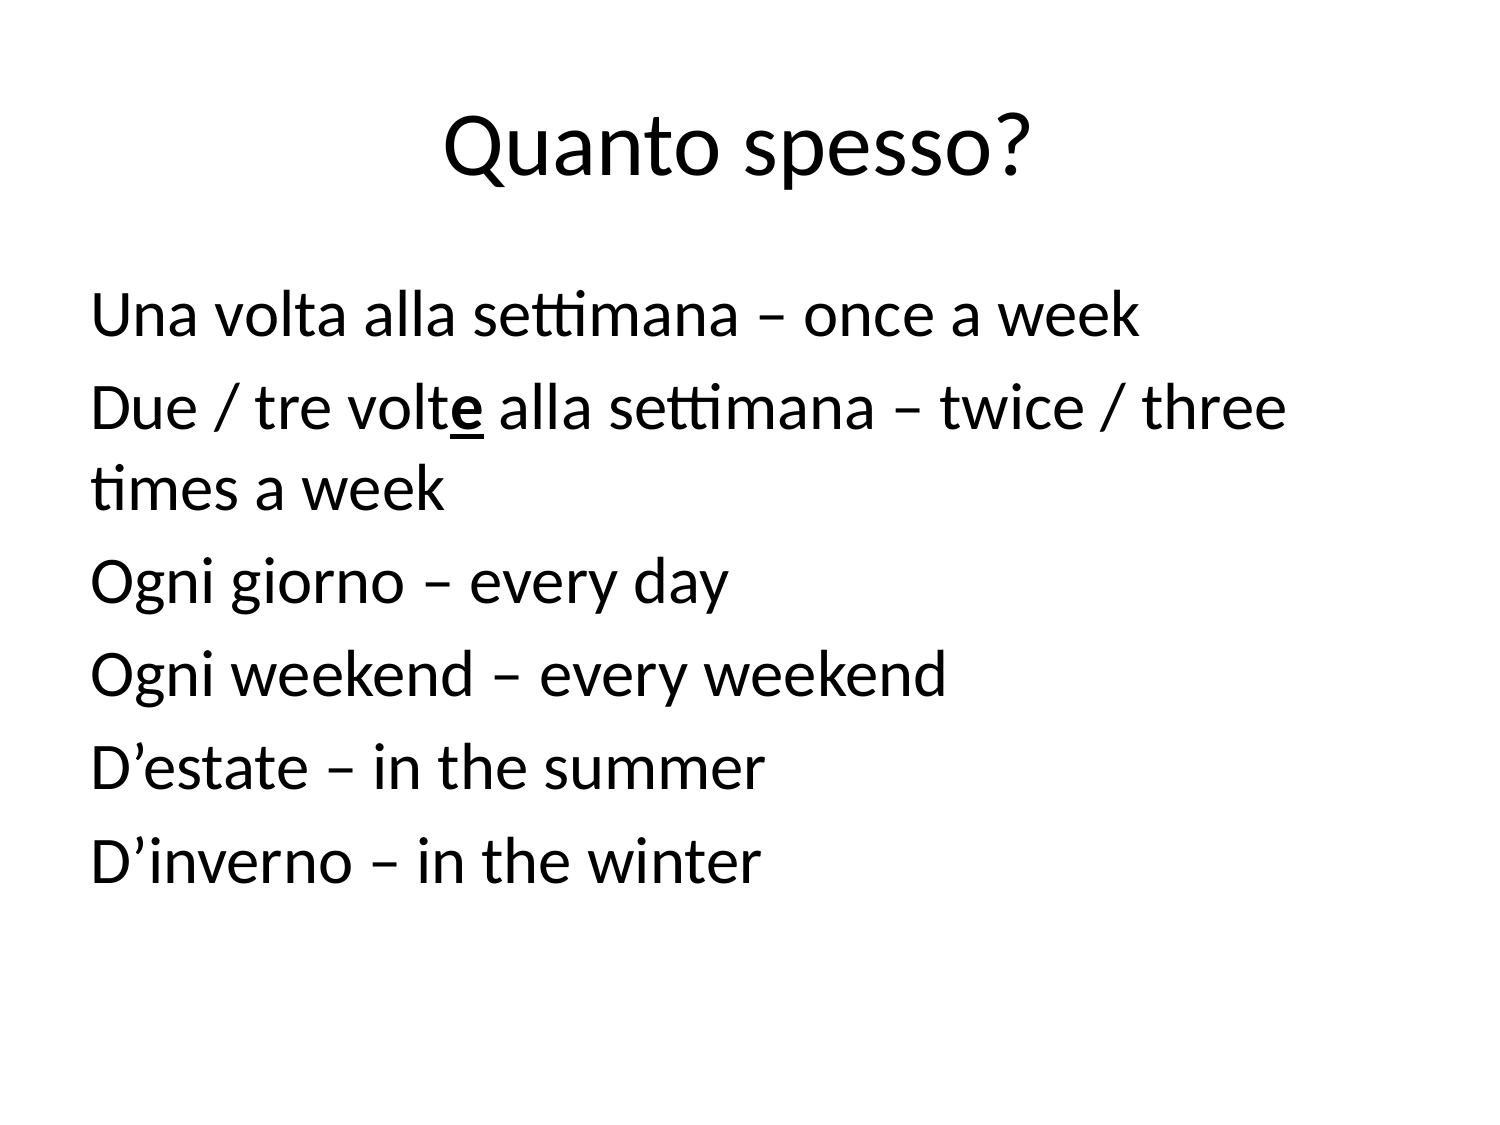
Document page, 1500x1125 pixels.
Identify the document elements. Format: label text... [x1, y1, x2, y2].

title Quanto spesso? [75, 45, 1425, 233]
list Una volta alla settimana – once a week Due / tre volte alla settimana – twice / three times a week Ogni giorno – every day Ogni weekend – every weekend D’estate – in the summer D’inverno – in the winter [75, 262, 1425, 1005]
